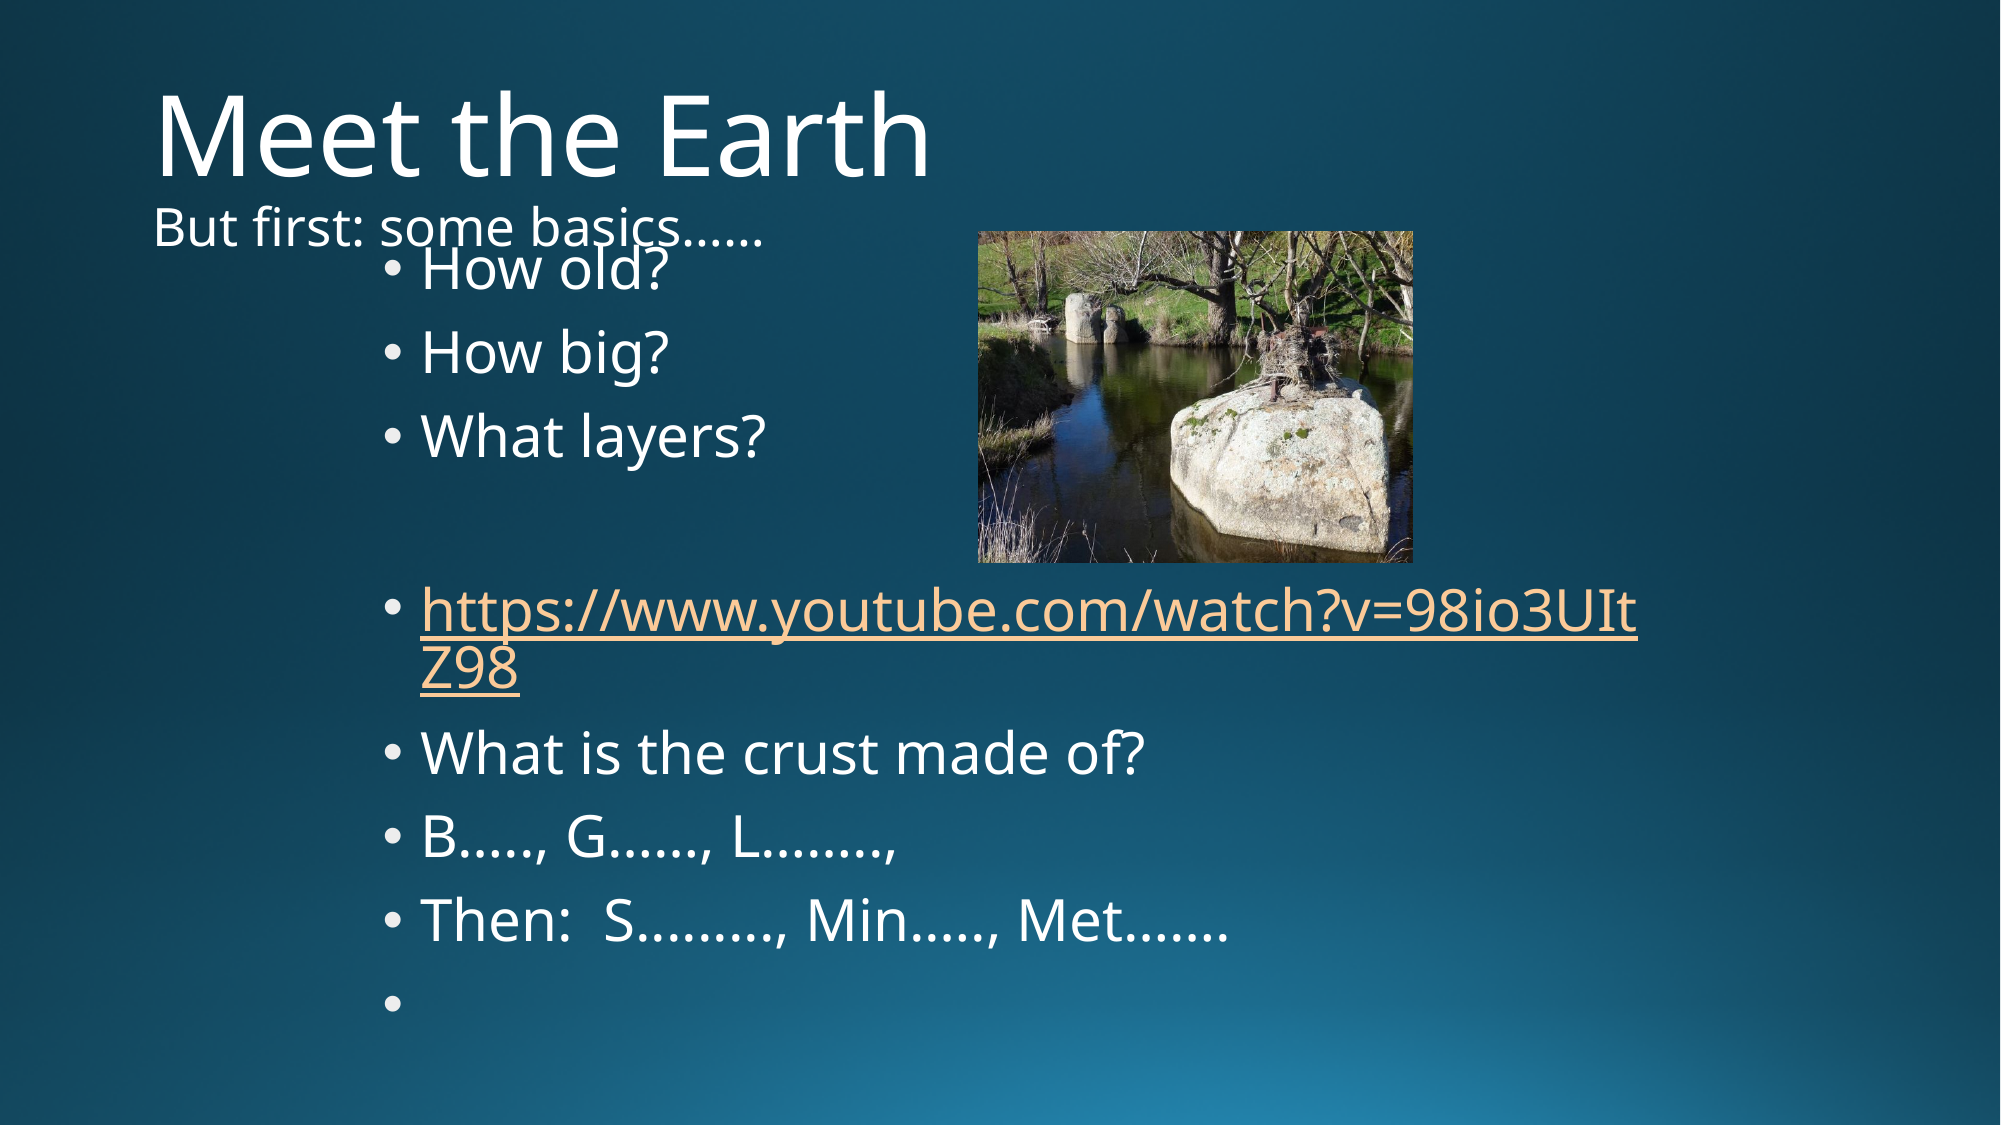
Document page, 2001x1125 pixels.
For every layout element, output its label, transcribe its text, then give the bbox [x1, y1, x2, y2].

list How old? How big? What layers? https://www.youtube.com/watch?v=98io3UItZ98 What is the crust made of? B….., G……, L…….., Then: S........., Min.…., Met……. [367, 231, 1675, 1002]
title Meet the Earth But first: some basics…… [137, 59, 1863, 278]
picture [0, 0, 2001, 1125]
